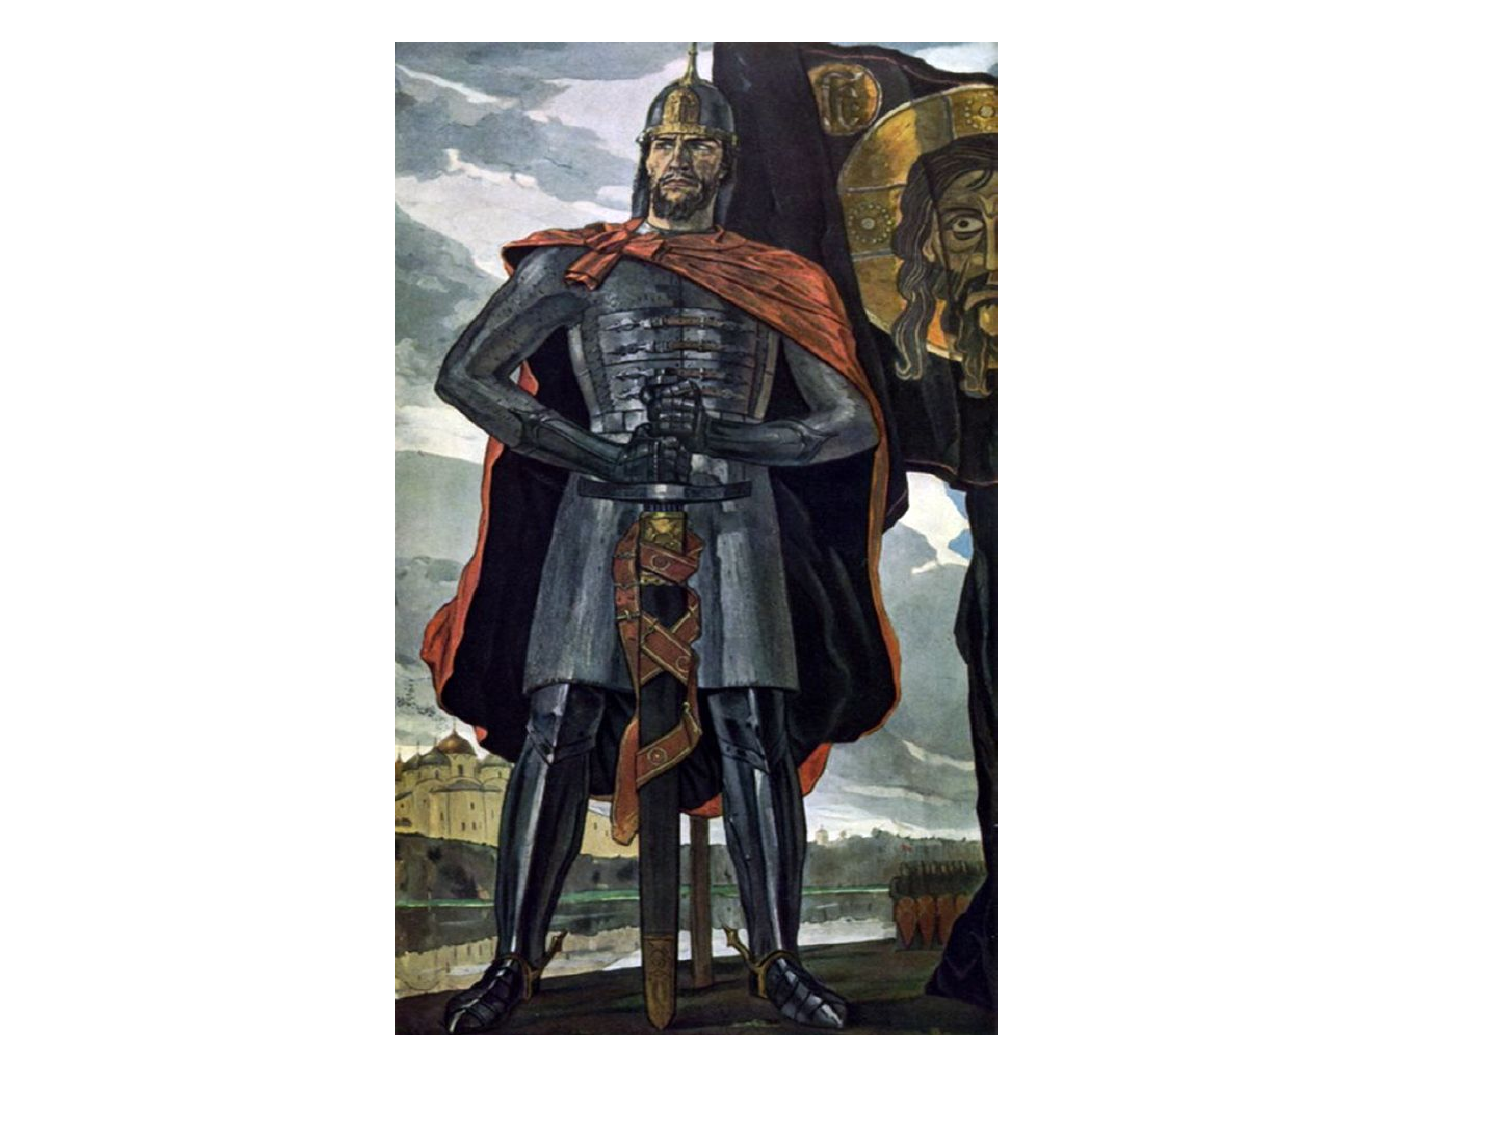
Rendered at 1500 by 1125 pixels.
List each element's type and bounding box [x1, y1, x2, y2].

picture [395, 42, 999, 1036]
